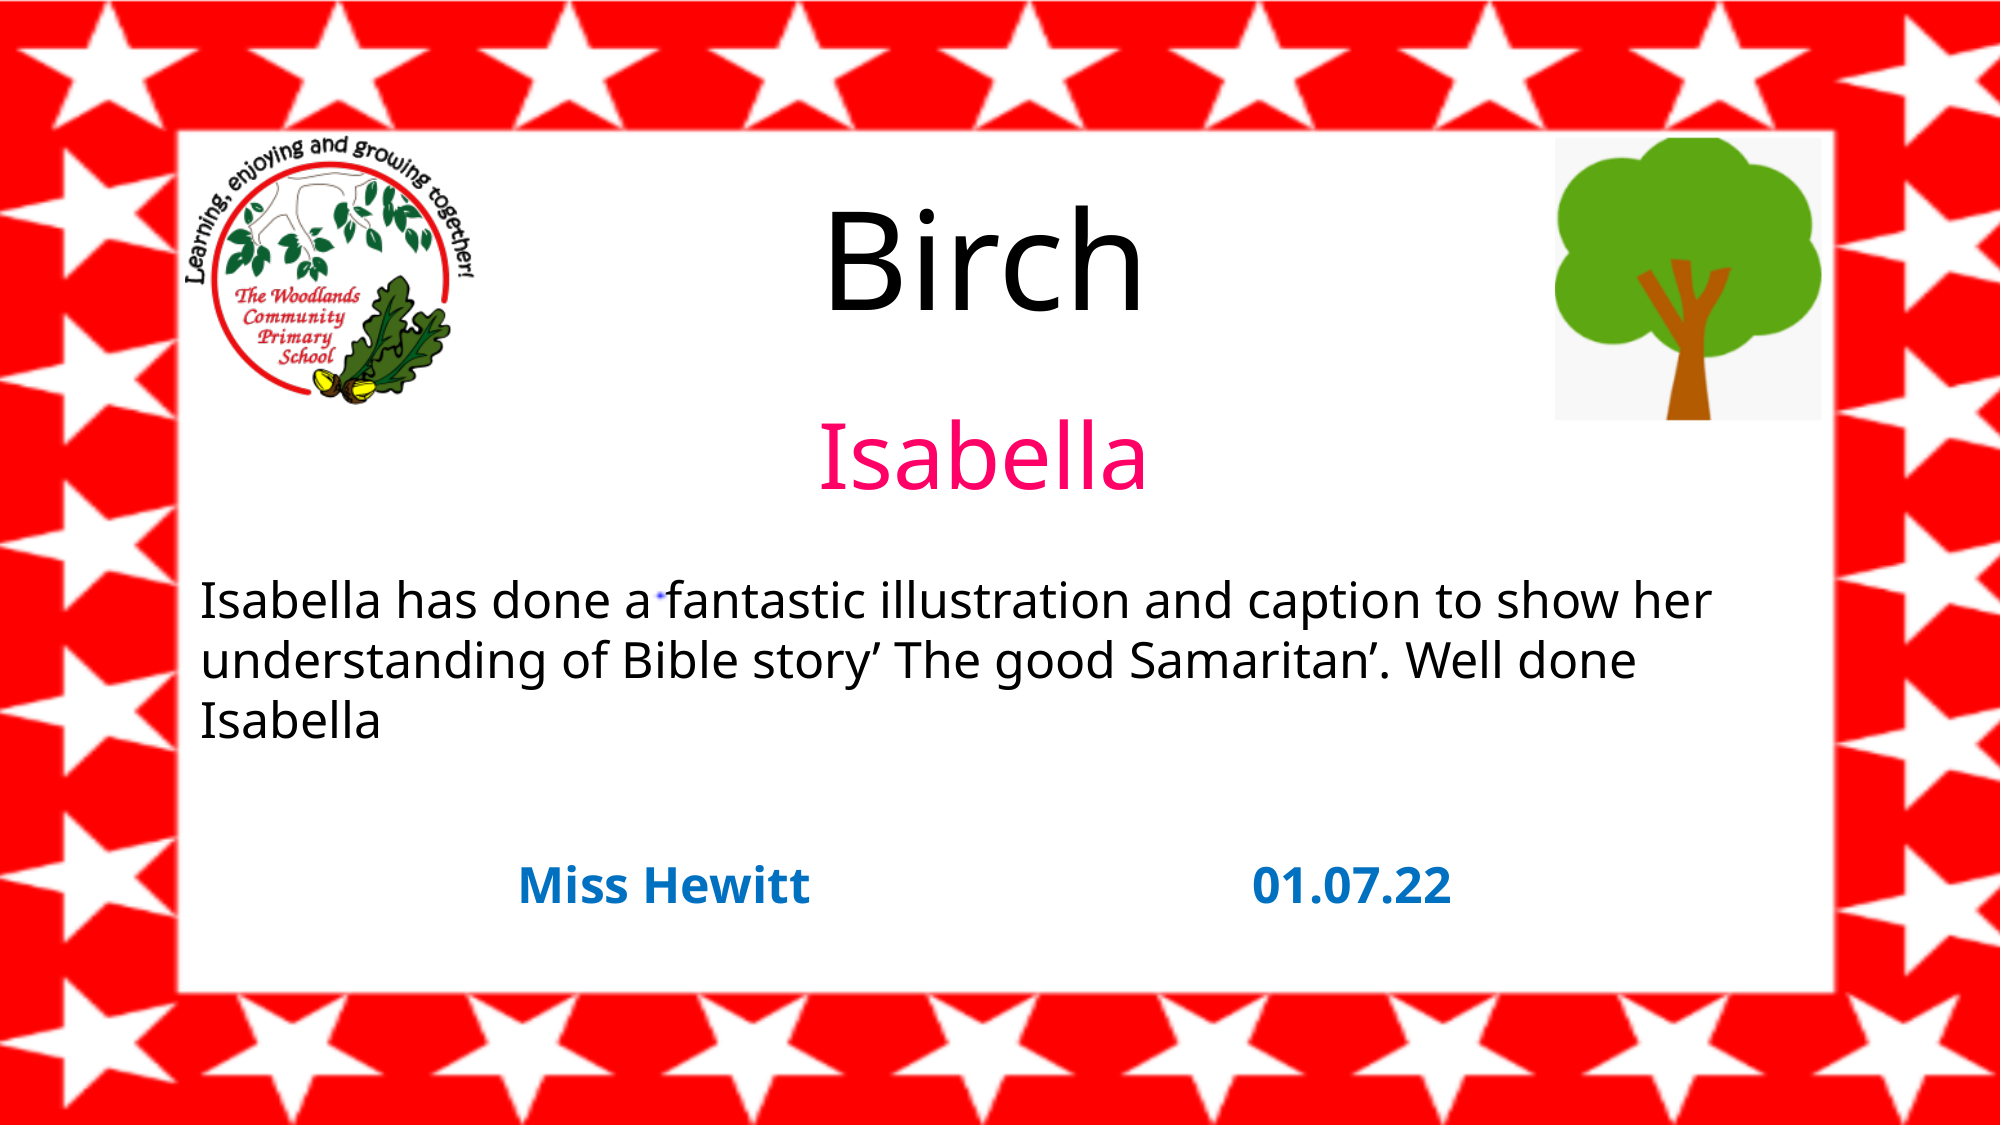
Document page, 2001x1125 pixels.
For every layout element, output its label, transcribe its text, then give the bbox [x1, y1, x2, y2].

picture [0, 0, 2000, 1125]
text_box Birch Isabella Isabella has done a fantastic illustration and caption to show her understanding of Bible story’ The good Samaritan’. Well done Isabella Miss Hewitt 01.07.22 [1563, 422, 1785, 981]
text_box Birch Isabella Isabella has done a fantastic illustration and caption to show her understanding of Bible story’ The good Samaritan’. Well done Isabella Miss Hewitt 01.07.22 [185, 405, 437, 981]
